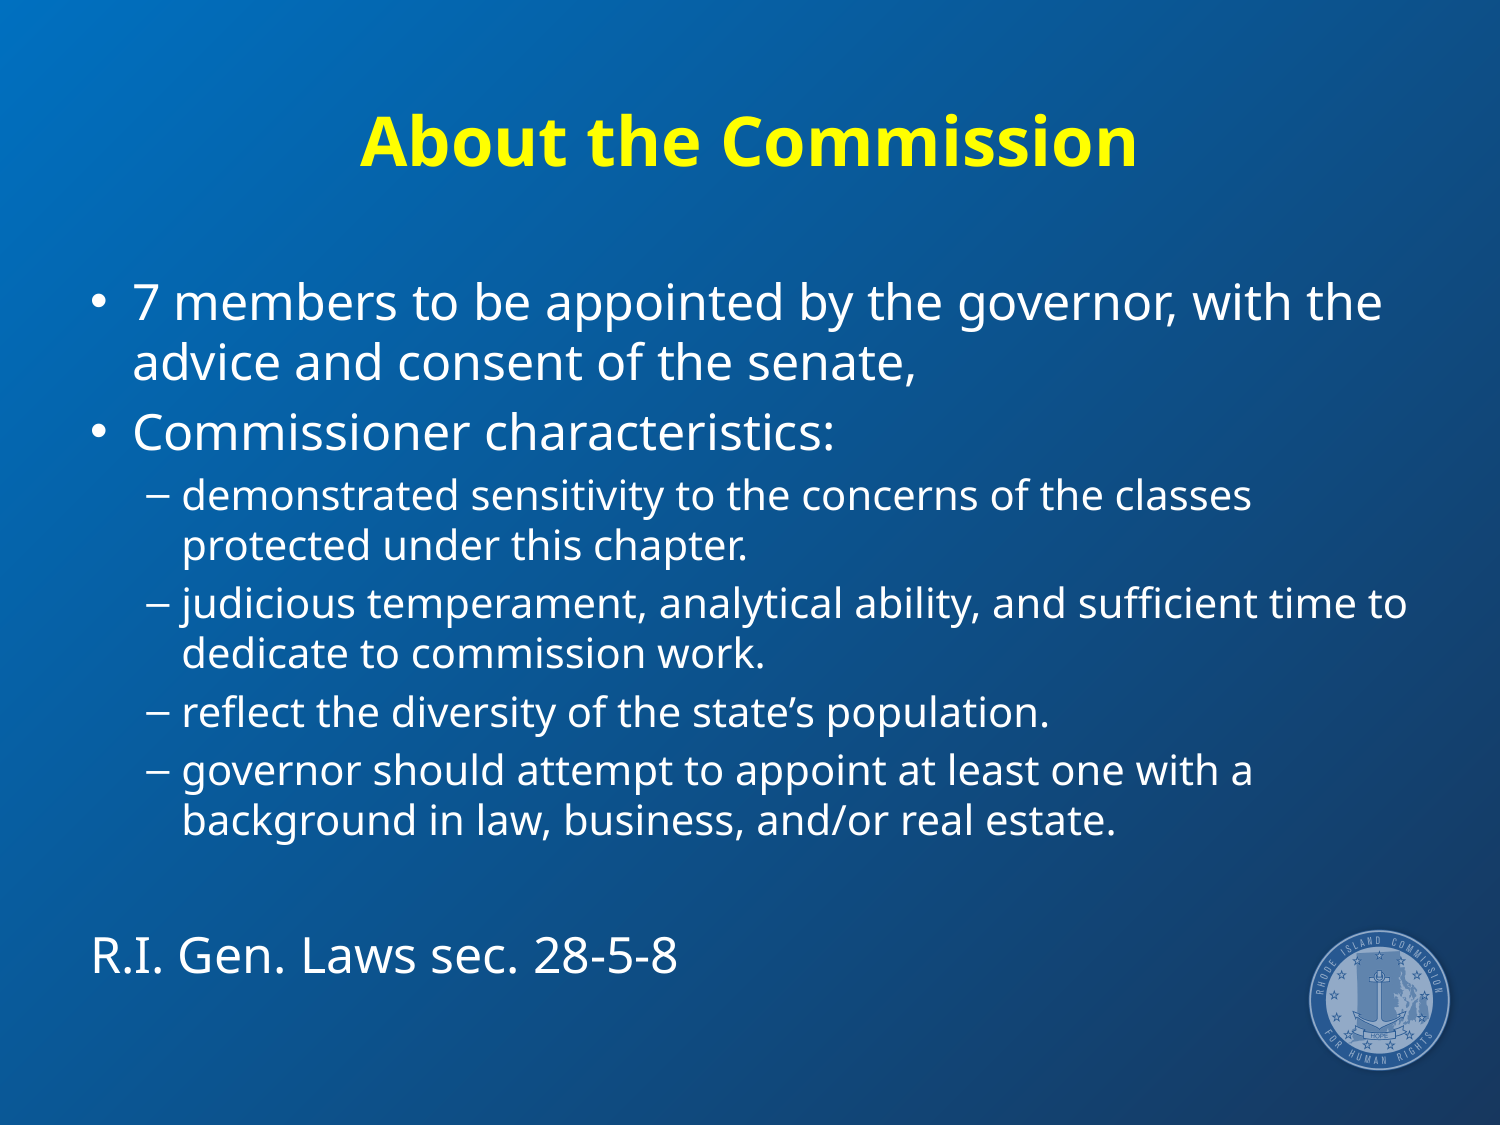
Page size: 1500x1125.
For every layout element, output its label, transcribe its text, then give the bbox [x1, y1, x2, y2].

title About the Commission [75, 45, 1425, 233]
list 7 members to be appointed by the governor, with the advice and consent of the senate, Commissioner characteristics: demonstrated sensitivity to the concerns of the classes protected under this chapter. judicious temperament, analytical ability, and sufficient time to dedicate to commission work. reflect the diversity of the state’s population. governor should attempt to appoint at least one with a background in law, business, and/or real estate. R.I. Gen. Laws sec. 28-5-8 [75, 262, 1425, 1005]
picture [1306, 917, 1454, 1091]
